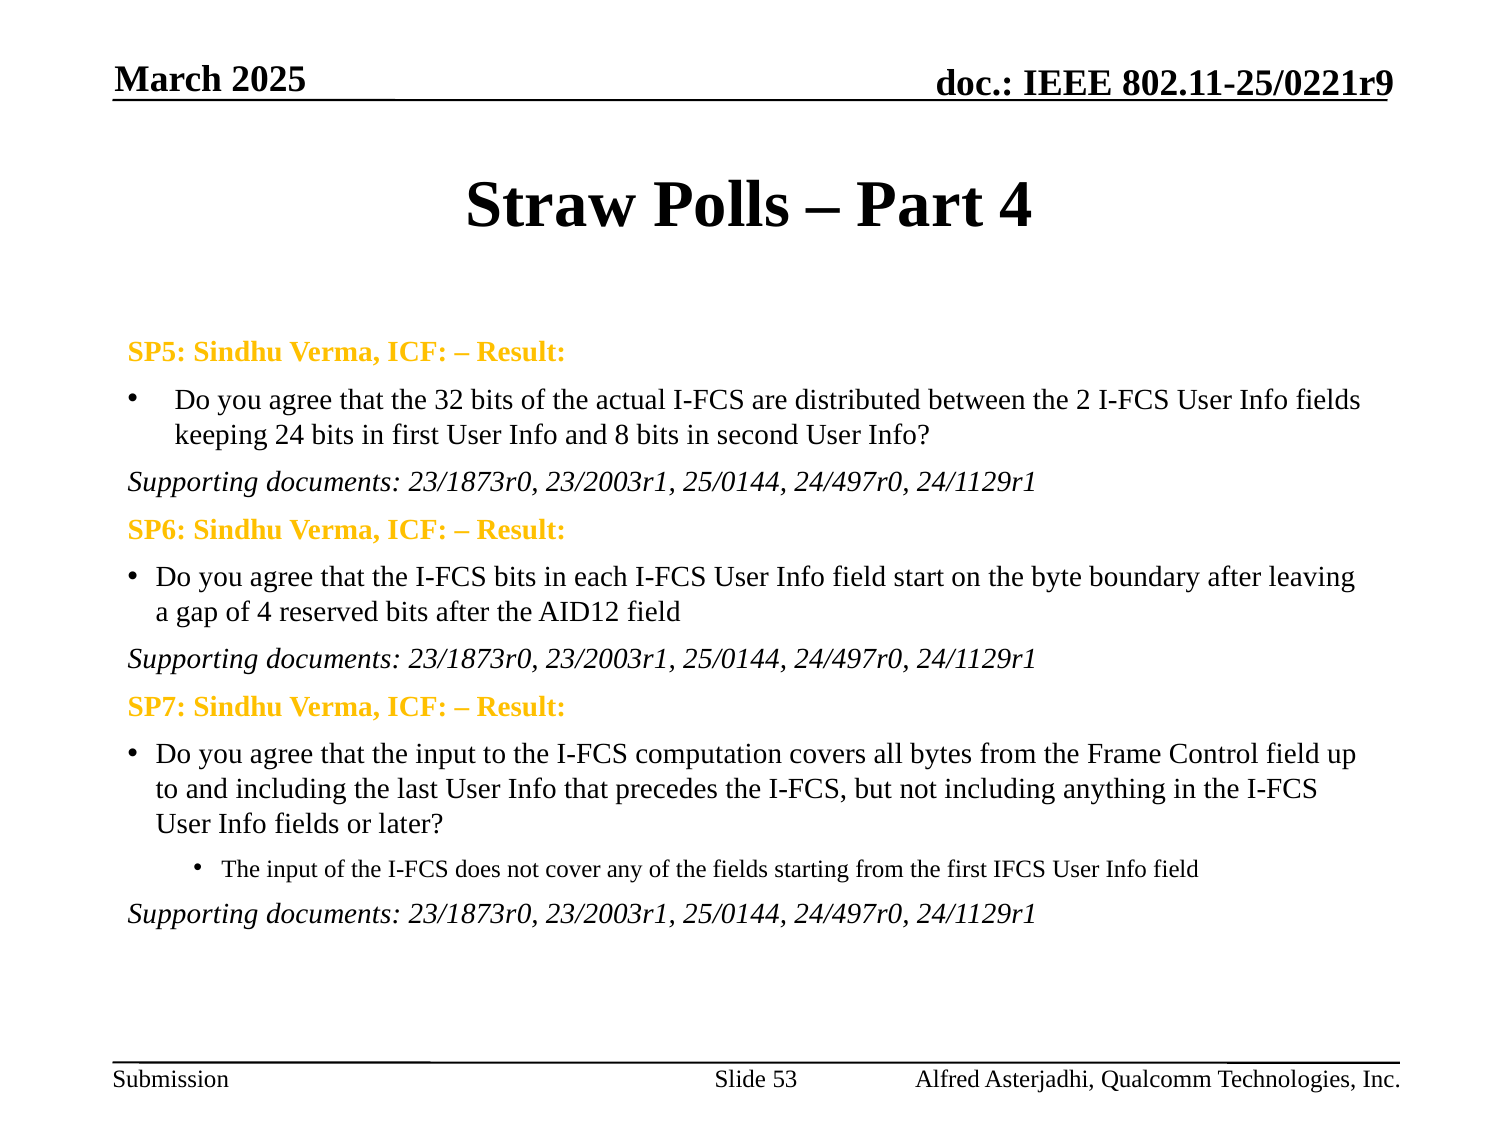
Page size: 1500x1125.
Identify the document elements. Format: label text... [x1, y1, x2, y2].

list SP5: Sindhu Verma, ICF: – Result: Do you agree that the 32 bits of the actual I-FCS are distributed between the 2 I-FCS User Info fields keeping 24 bits in first User Info and 8 bits in second User Info? Supporting documents: 23/1873r0, 23/2003r1, 25/0144, 24/497r0, 24/1129r1 SP6: Sindhu Verma, ICF: – Result: Do you agree that the I-FCS bits in each I-FCS User Info field start on the byte boundary after leaving a gap of 4 reserved bits after the AID12 field Supporting documents: 23/1873r0, 23/2003r1, 25/0144, 24/497r0, 24/1129r1 SP7: Sindhu Verma, ICF: – Result: Do you agree that the input to the I-FCS computation covers all bytes from the Frame Control field up to and including the last User Info that precedes the I-FCS, but not including anything in the I-FCS User Info fields or later? The input of the I-FCS does not cover any of the fields starting from the first IFCS User Info field Supporting documents: 23/1873r0, 23/2003r1, 25/0144, 24/497r0, 24/1129r1 [112, 324, 1388, 1000]
slide_number Slide 53 [712, 1061, 800, 1123]
title Straw Polls – Part 4 [112, 112, 1388, 288]
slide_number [114, 54, 423, 100]
footer Alfred Asterjadhi, Qualcomm Technologies, Inc. [878, 1061, 1402, 1093]
